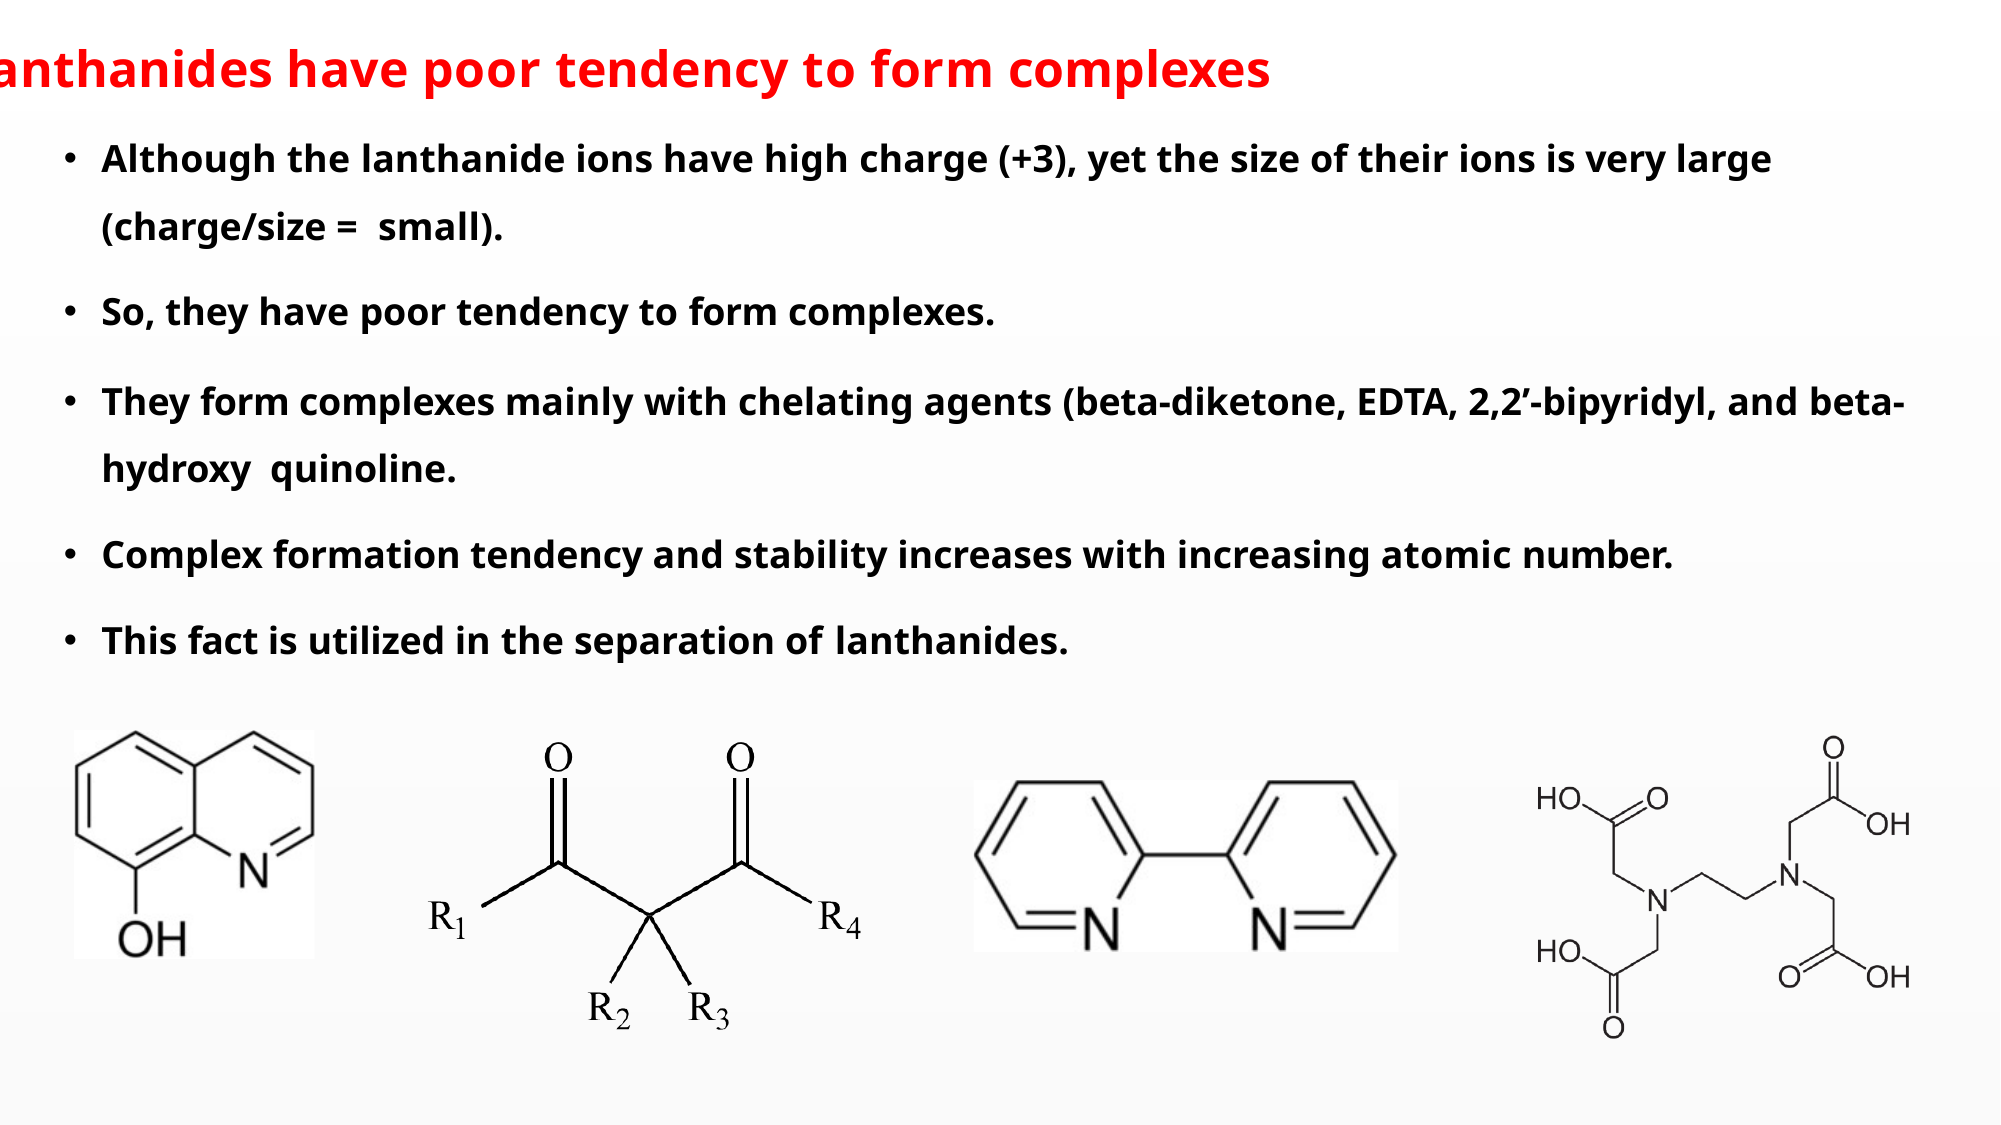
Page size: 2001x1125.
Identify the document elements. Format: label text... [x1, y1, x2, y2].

text_box [74, 730, 315, 959]
text_box [973, 780, 1399, 952]
text_box Lanthanides have poor tendency to form complexes [0, 29, 1286, 105]
text_box [1537, 735, 1909, 1040]
text_box Although the lanthanide ions have high charge (+3), yet the size of their ions is very large (charge/size = small). So, they have poor tendency to form complexes. They form complexes mainly with chelating agents (beta-diketone, EDTA, 2,2’-bipyridyl, and beta-hydroxy quinoline. Complex formation tendency and stability increases with increasing atomic number. This fact is utilized in the separation of lanthanides. [47, 105, 1953, 670]
text_box [427, 742, 861, 1031]
